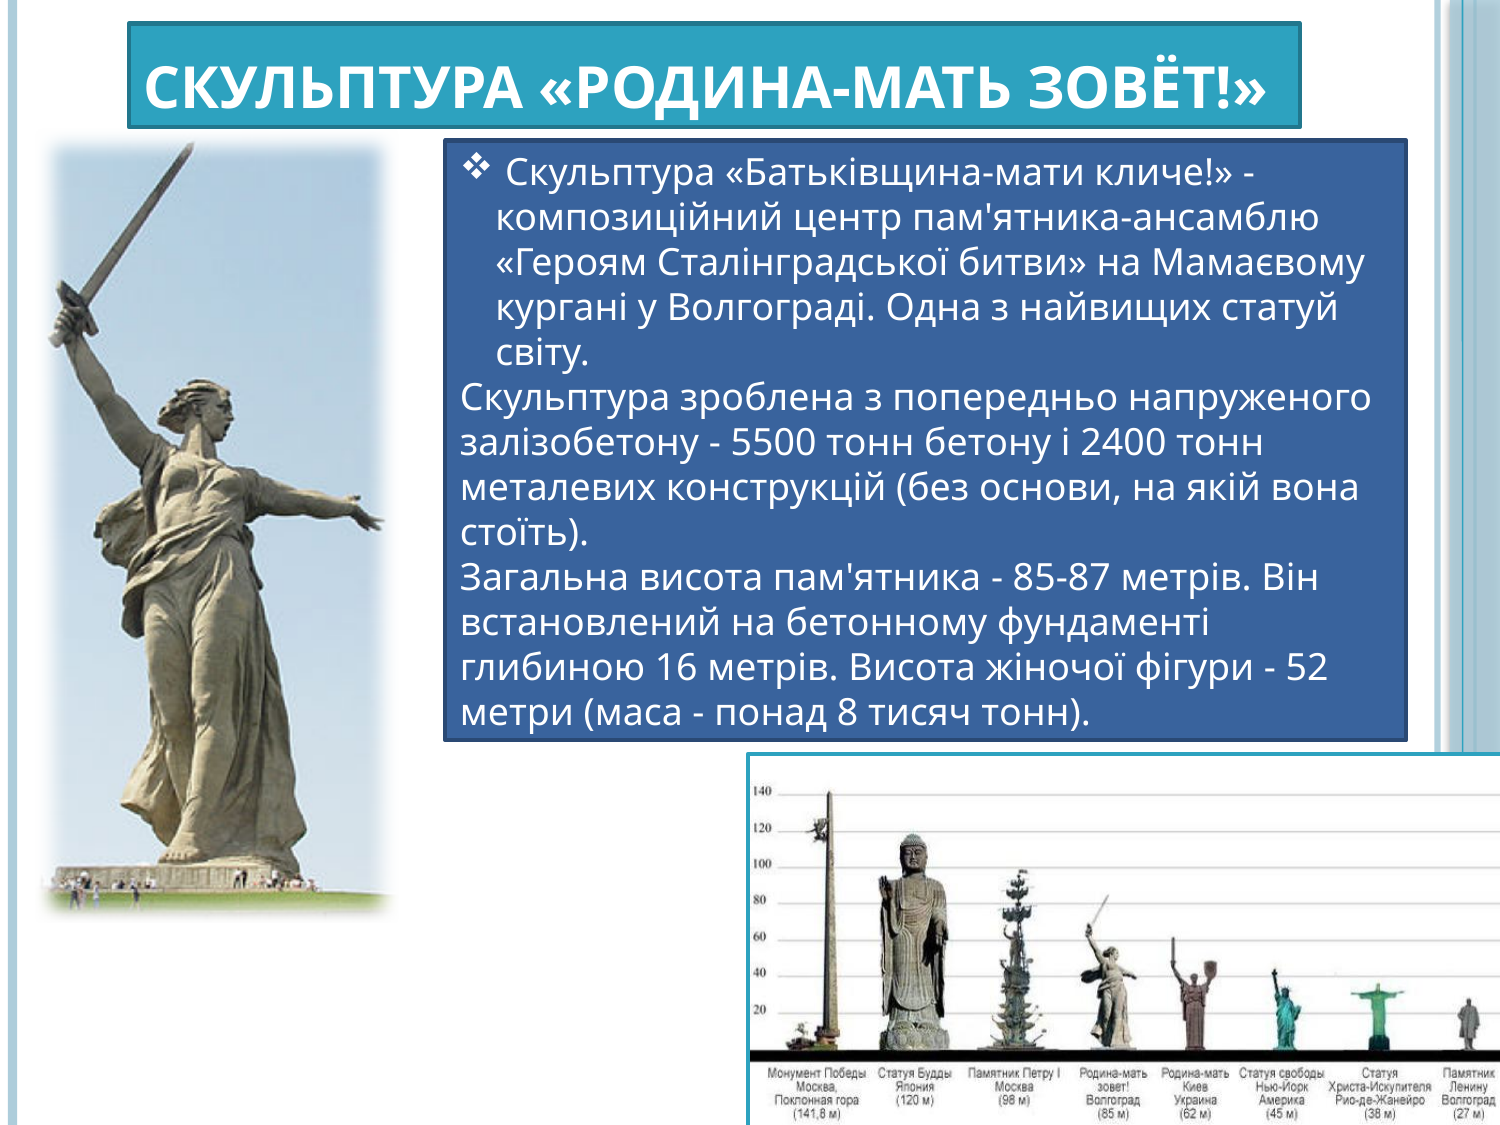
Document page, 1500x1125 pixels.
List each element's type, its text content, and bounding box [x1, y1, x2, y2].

text_box Скульптура «Батьківщина-мати кличе!» - композиційний центр пам'ятника-ансамблю «Героям Сталінградської битви» на Мамаєвому кургані у Волгограді. Одна з найвищих статуй світу. Скульптура зроблена з попередньо напруженого залізобетону - 5500 тонн бетону і 2400 тонн металевих конструкцій (без основи, на якій вона стоїть). Загальна висота пам'ятника - 85-87 метрів. Він встановлений на бетонному фундаменті глибиною 16 метрів. Висота жіночої фігури - 52 метри (маса - понад 8 тисяч тонн). [443, 138, 1408, 742]
picture [749, 755, 1500, 1125]
title Скульптура «Родина-мать зовёт!» [127, 21, 1302, 129]
picture [34, 128, 399, 924]
